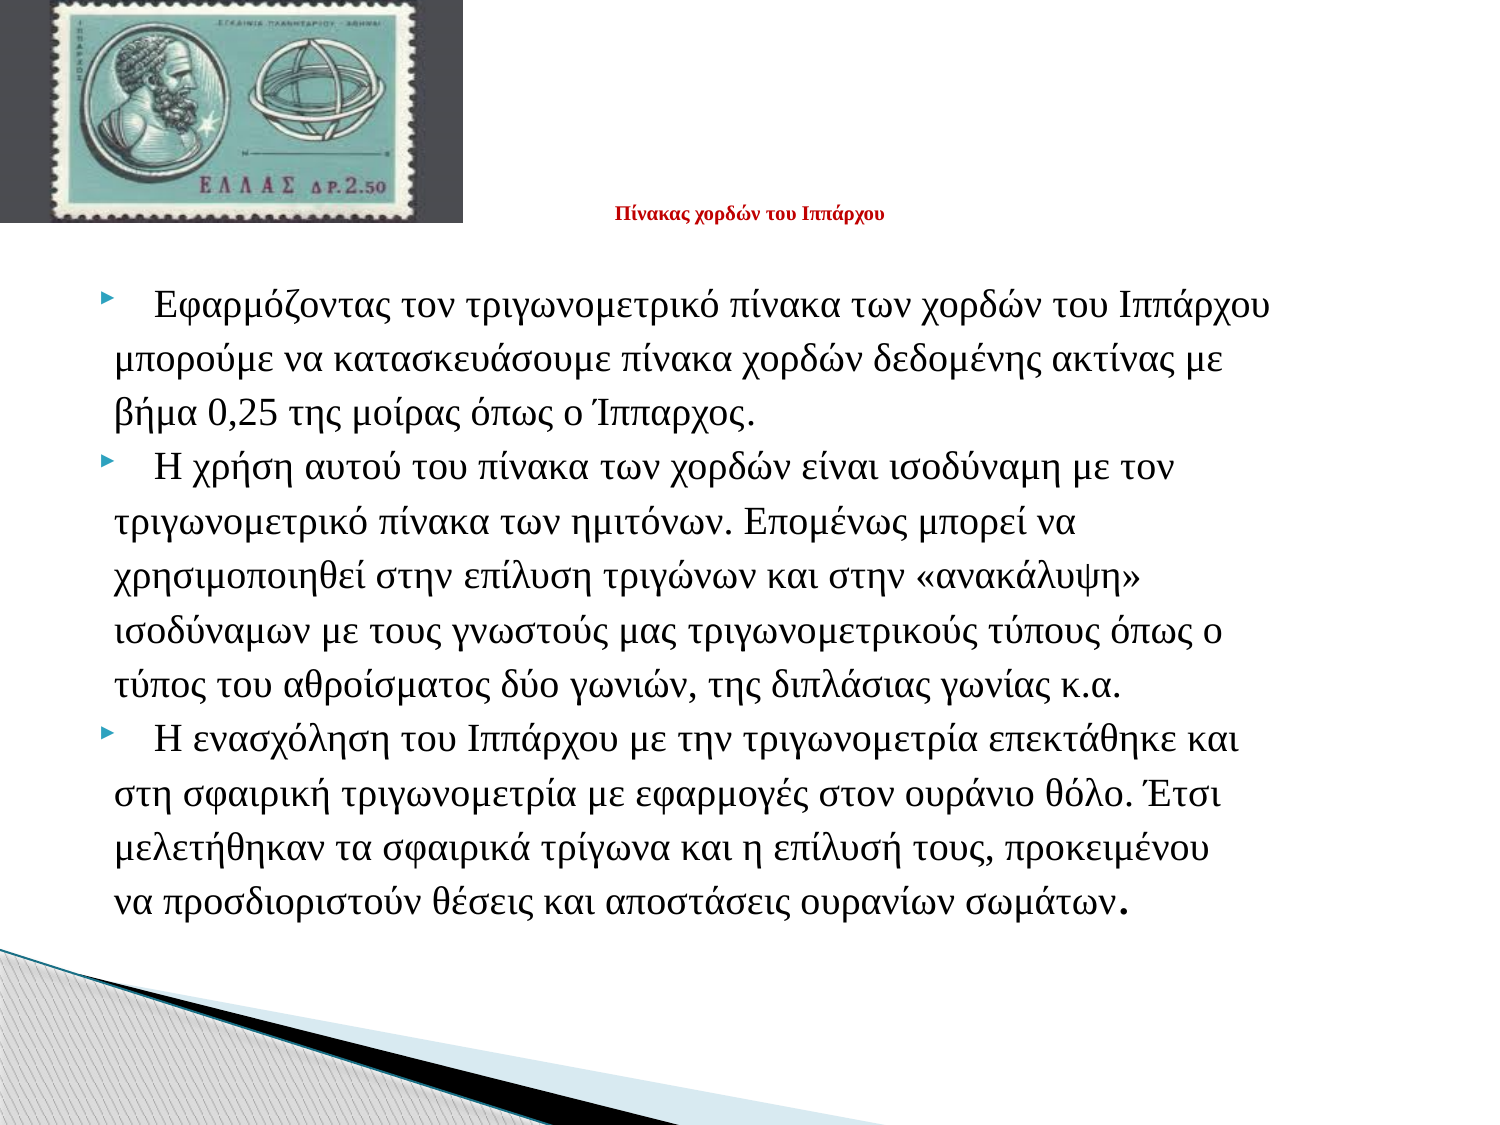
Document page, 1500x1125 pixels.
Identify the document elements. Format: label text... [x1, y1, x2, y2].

picture [0, 0, 463, 223]
title Πίνακας χορδών του Ιππάρχου [462, 140, 1425, 233]
list Εφαρμόζοντας τον τριγωνομετρικό πίνακα των χορδών του Ιππάρχου μπορούμε να κατασκευάσουμε πίνακα χορδών δεδομένης ακτίνας με βήμα 0,25 της μοίρας όπως ο Ίππαρχος. Η χρήση αυτού του πίνακα των χορδών είναι ισοδύναμη με τον τριγωνομετρικό πίνακα των ημιτόνων. Επομένως μπορεί να χρησιμοποιηθεί στην επίλυση τριγώνων και στην «ανακάλυψη» ισοδύναμων με τους γνωστούς μας τριγωνομετρικούς τύπους όπως ο τύπος του αθροίσματος δύο γωνιών, της διπλάσιας γωνίας κ.α. Η ενασχόληση του Ιππάρχου με την τριγωνομετρία επεκτάθηκε και στη σφαιρική τριγωνομετρία με εφαρμογές στον ουράνιο θόλο. Έτσι μελετήθηκαν τα σφαιρικά τρίγωνα και η επίλυσή τους, προκειμένου να προσδιοριστούν θέσεις και αποστάσεις ουρανίων σωμάτων. [82, 269, 1432, 942]
